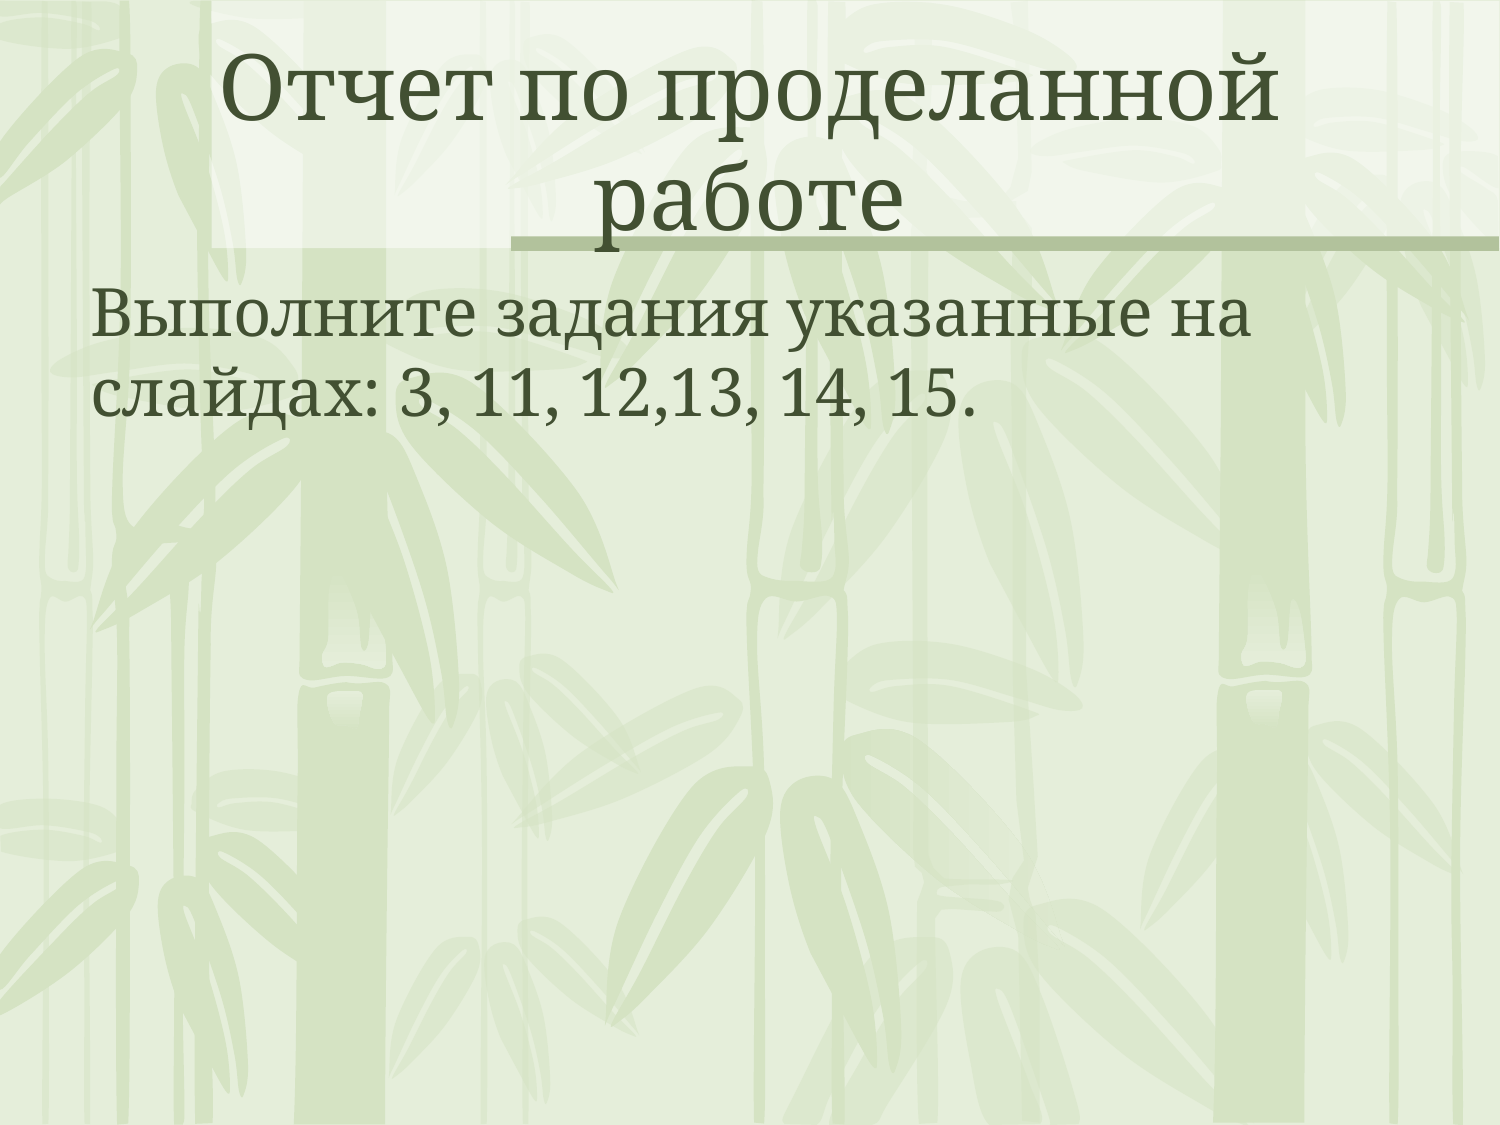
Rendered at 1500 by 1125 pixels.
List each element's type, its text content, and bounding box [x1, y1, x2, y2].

list Выполните задания указанные на слайдах: 3, 11, 12,13, 14, 15. [75, 262, 1425, 1005]
title Отчет по проделанной работе [75, 45, 1425, 233]
